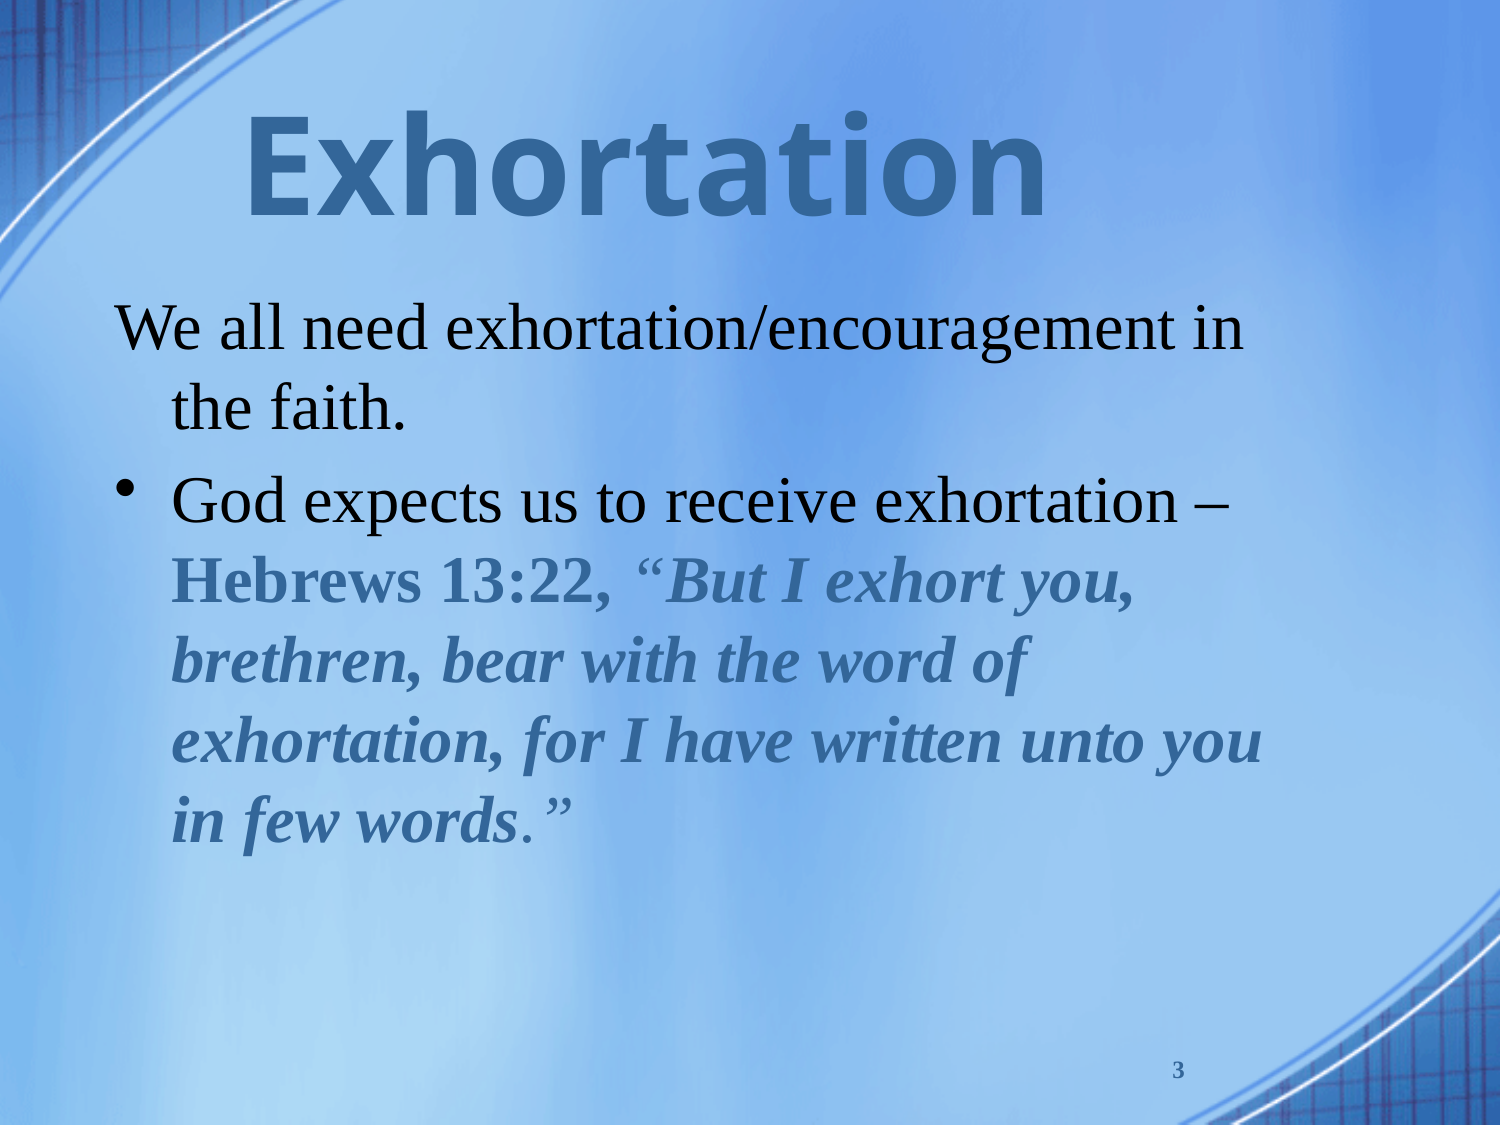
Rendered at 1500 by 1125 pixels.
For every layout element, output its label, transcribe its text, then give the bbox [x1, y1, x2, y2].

picture [0, 0, 1500, 1125]
list We all need exhortation/encouragement in the faith. God expects us to receive exhortation – Hebrews 13:22, “But I exhort you, brethren, bear with the word of exhortation, for I have written unto you in few words.” [99, 274, 1351, 929]
title Exhortation [224, 46, 1351, 251]
slide_number 3 [887, 1037, 1201, 1100]
